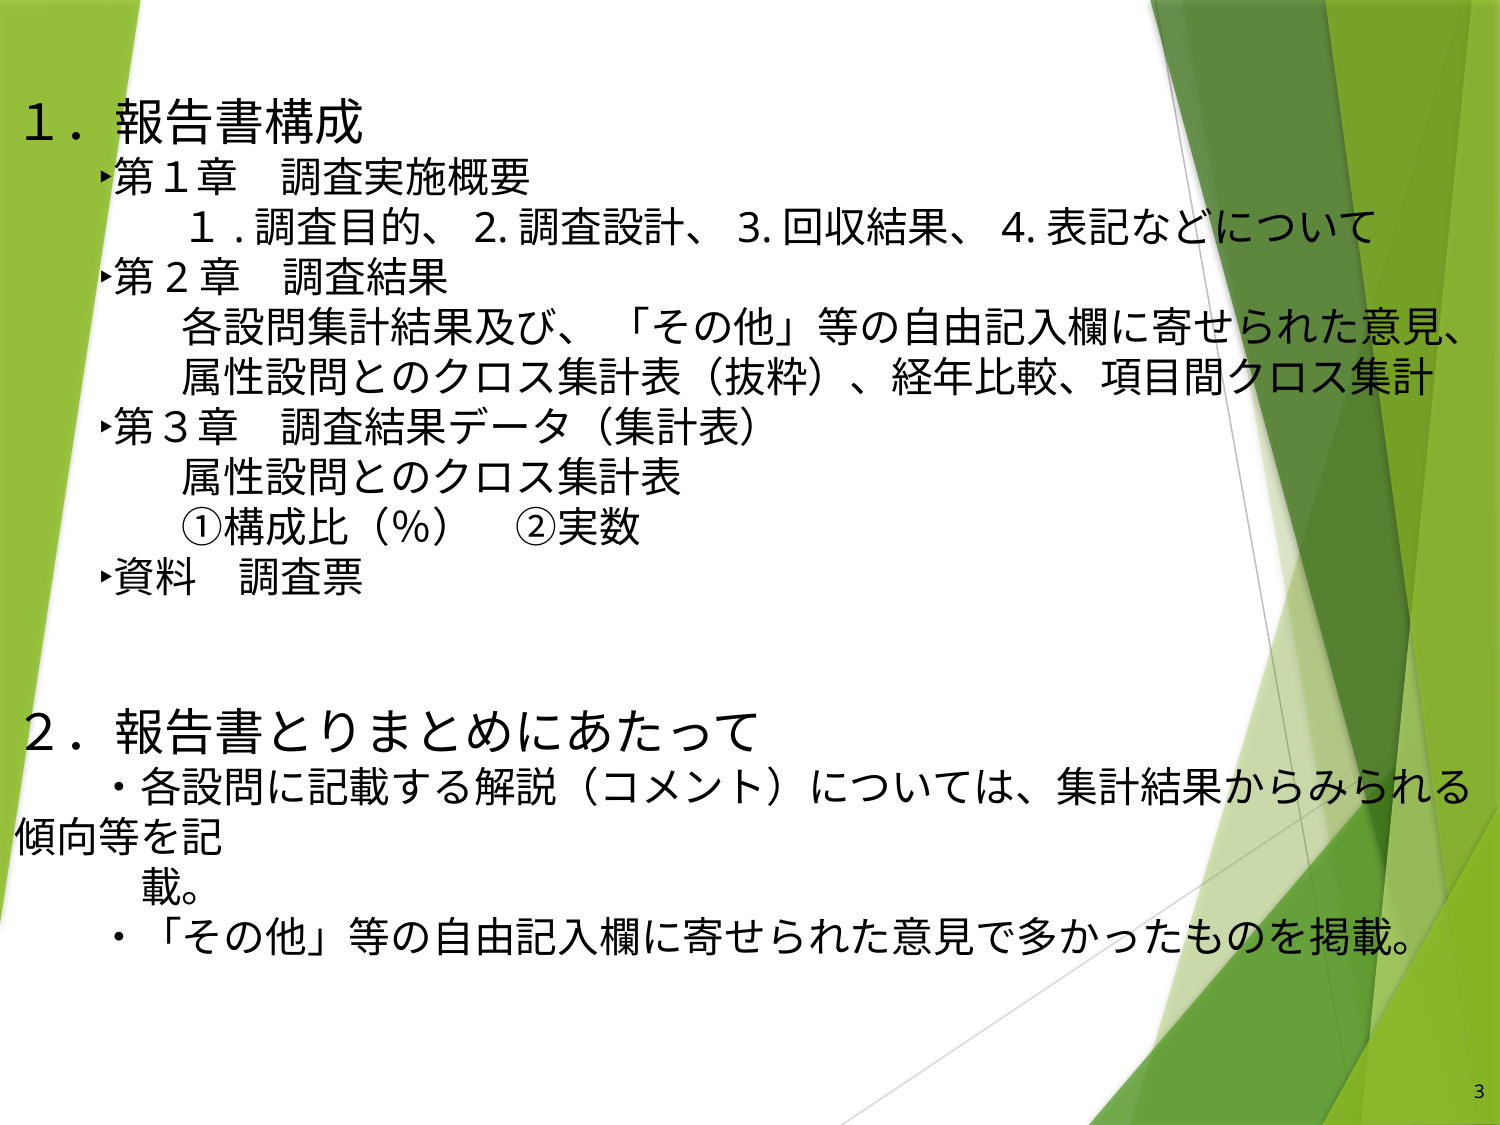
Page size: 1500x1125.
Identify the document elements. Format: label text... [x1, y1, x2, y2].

text_box １．報告書構成 ‣第１章 調査実施概要 １.調査目的、2.調査設計、3.回収結果、4.表記などについて ‣第2章 調査結果 各設問集計結果及び、 「その他」等の自由記入欄に寄せられた意見、 属性設問とのクロス集計表（抜粋）、経年比較、項目間クロス集計 ‣第３章 調査結果データ（集計表） 属性設問とのクロス集計表 ①構成比（％） ②実数 ‣資料 調査票 ２．報告書とりまとめにあたって ・各設問に記載する解説（コメント）については、集計結果からみられる傾向等を記 載。 ・「その他」等の自由記入欄に寄せられた意見で多かったものを掲載。 [0, 83, 1500, 1019]
slide_number 3 [1415, 1062, 1500, 1123]
